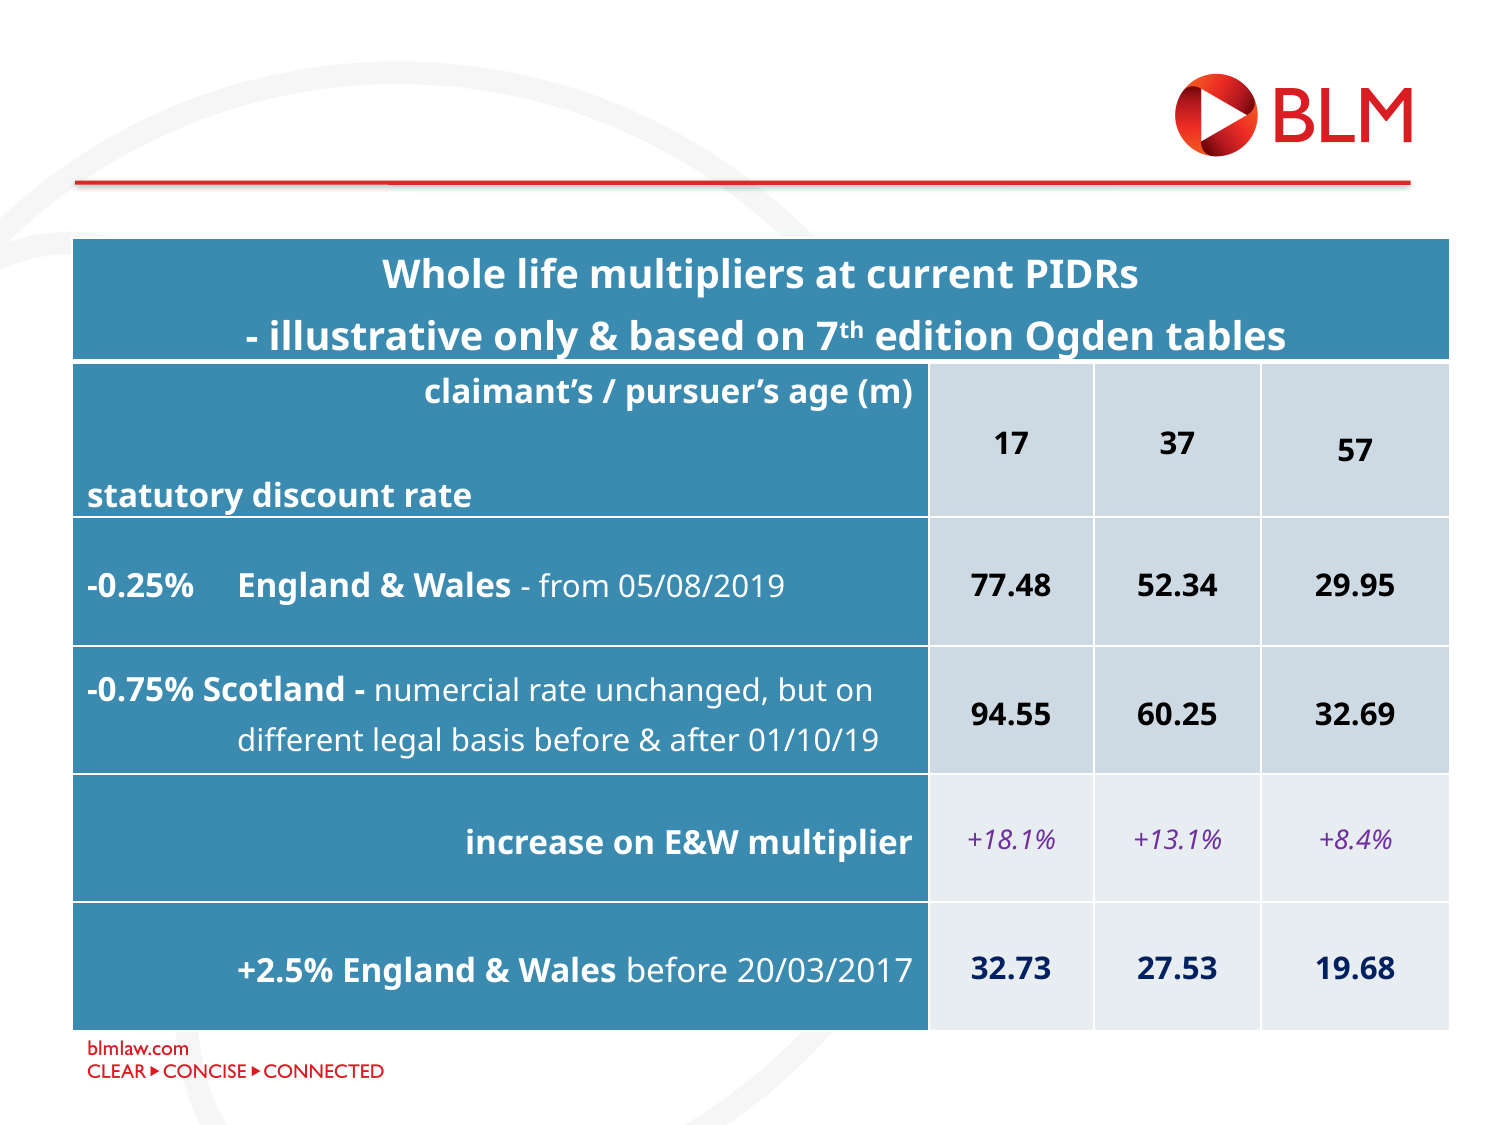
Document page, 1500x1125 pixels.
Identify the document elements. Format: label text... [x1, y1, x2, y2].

table_cell 32.73 [930, 903, 1093, 1030]
table_cell -0.75% Scotland - numercial rate unchanged, but on different legal basis before & after 01/10/19 [73, 647, 928, 773]
table_cell 19.68 [1262, 903, 1449, 1030]
table_cell 60.25 [1095, 647, 1260, 773]
table_cell increase on E&W multiplier [73, 775, 928, 901]
table_cell 52.34 [1095, 518, 1260, 645]
table_cell 77.48 [930, 518, 1093, 645]
table_cell -0.25% England & Wales - from 05/08/2019 [73, 518, 928, 645]
picture [0, 0, 1500, 1125]
table_cell 17 [930, 364, 1093, 516]
table_cell 29.95 [1262, 518, 1449, 645]
table_cell 37 [1095, 364, 1260, 516]
table_cell 27.53 [1095, 903, 1260, 1030]
table_cell +13.1% [1095, 775, 1260, 901]
table_cell 32.69 [1262, 647, 1449, 773]
table_cell +2.5% England & Wales before 20/03/2017 [73, 903, 928, 1030]
table_cell 94.55 [930, 647, 1093, 773]
table_cell claimant’s / pursuer’s age (m) statutory discount rate [73, 364, 928, 516]
table_cell +18.1% [930, 775, 1093, 901]
table_cell +8.4% [1262, 775, 1449, 901]
table_header Whole life multipliers at current PIDRs - illustrative only & based on 7th edition Ogden tables [73, 239, 1449, 359]
table_cell 57 [1262, 364, 1449, 516]
